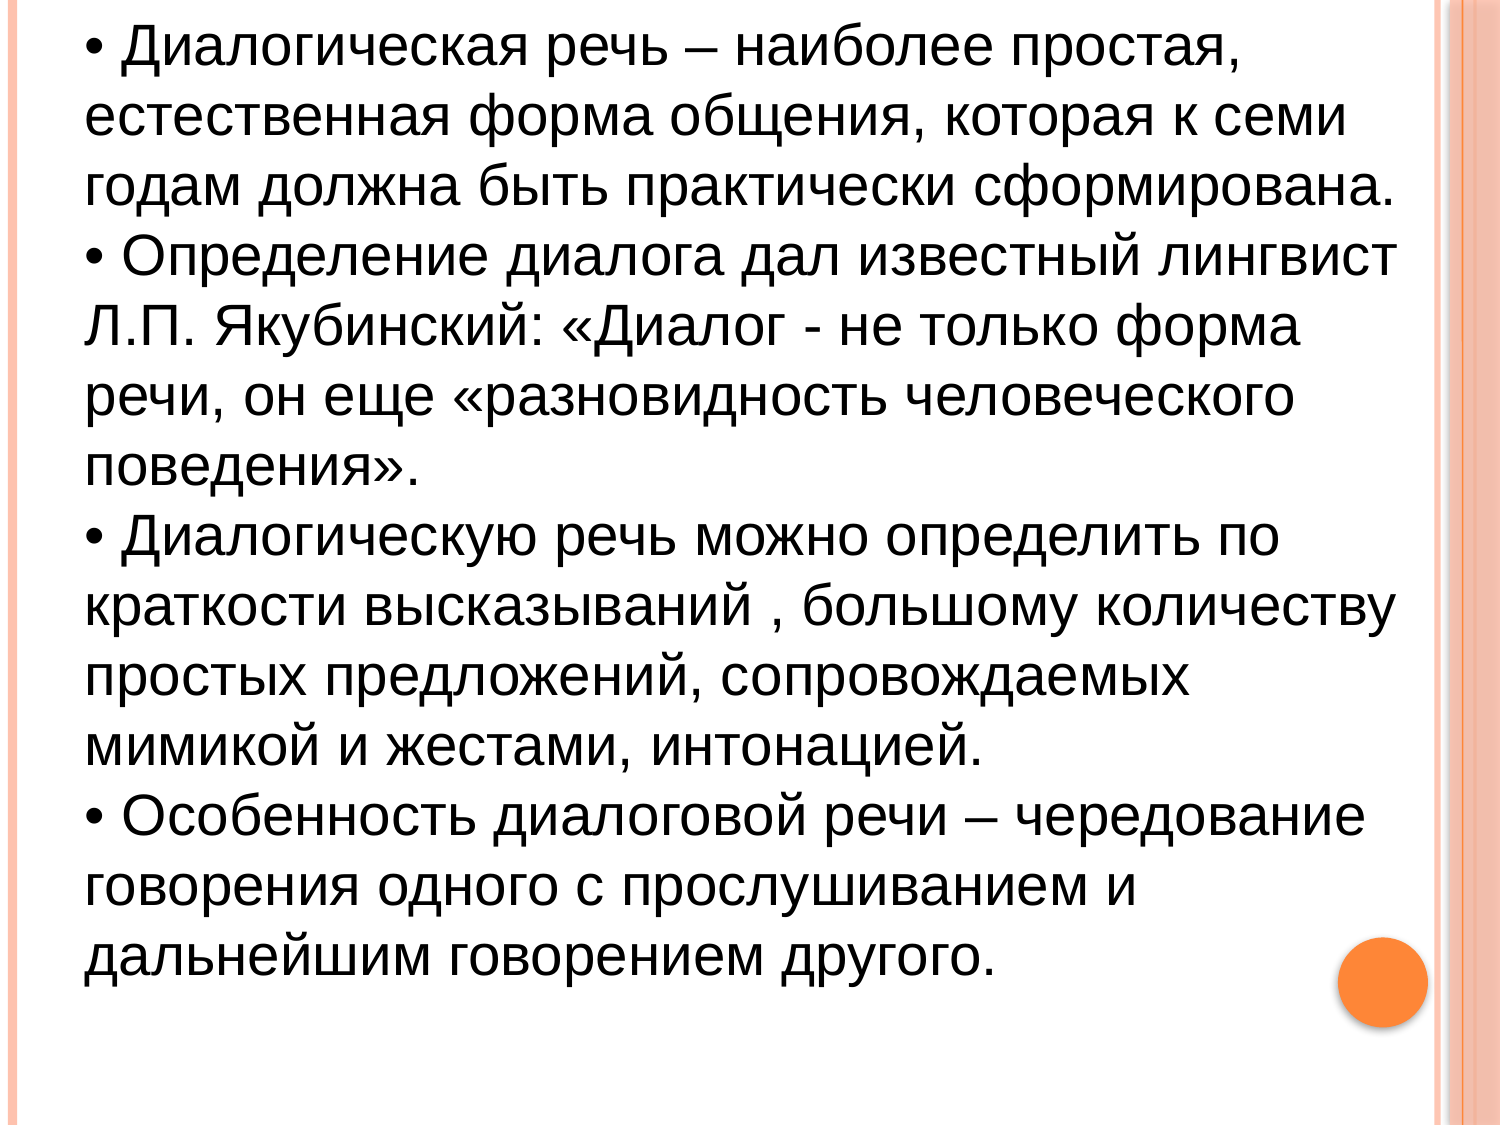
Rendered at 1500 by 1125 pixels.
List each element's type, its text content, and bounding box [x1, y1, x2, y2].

text_box • Диалогическая речь – наиболее простая, естественная форма общения, которая к семи годам должна быть практически сформирована. • Определение диалога дал известный лингвист Л.П. Якубинский: «Диалог - не только форма речи, он еще «разновидность человеческого поведения». • Диалогическую речь можно определить по краткости высказываний , большому количеству простых предложений, сопровождаемых мимикой и жестами, интонацией. • Особенность диалоговой речи – чередование говорения одного с прослушиванием и дальнейшим говорением другого. [70, 0, 1418, 995]
